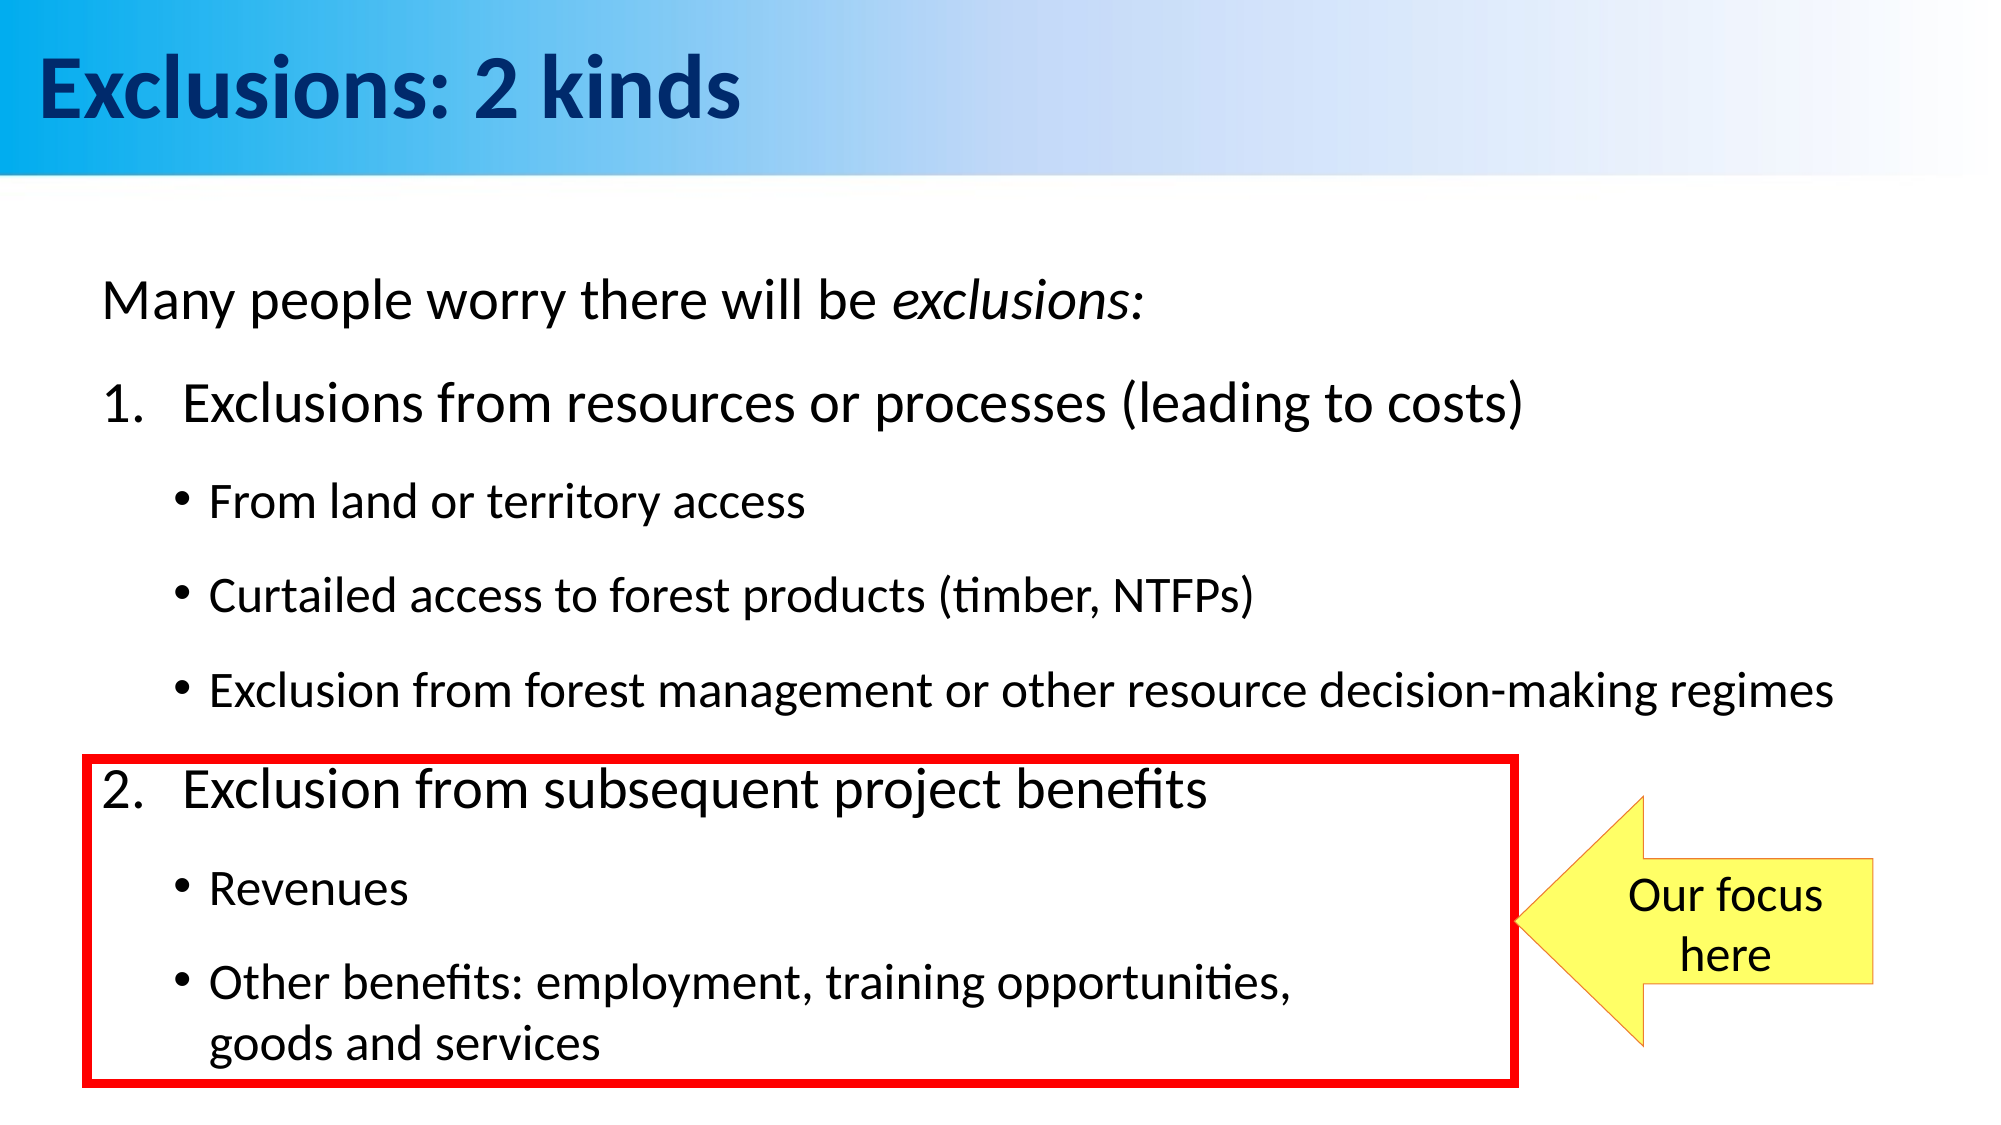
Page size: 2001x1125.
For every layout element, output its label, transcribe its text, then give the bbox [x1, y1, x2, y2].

picture [0, 0, 2000, 1125]
title Exclusions: 2 kinds [23, 0, 1973, 178]
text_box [86, 758, 1873, 1084]
list Many people worry there will be exclusions: Exclusions from resources or processes (leading to costs) From land or territory access Curtailed access to forest products (timber, NTFPs) Exclusion from forest management or other resource decision-making regimes Exclusion from subsequent project benefits Revenues Other benefits: employment, training opportunities, goods and services [86, 253, 1920, 1087]
